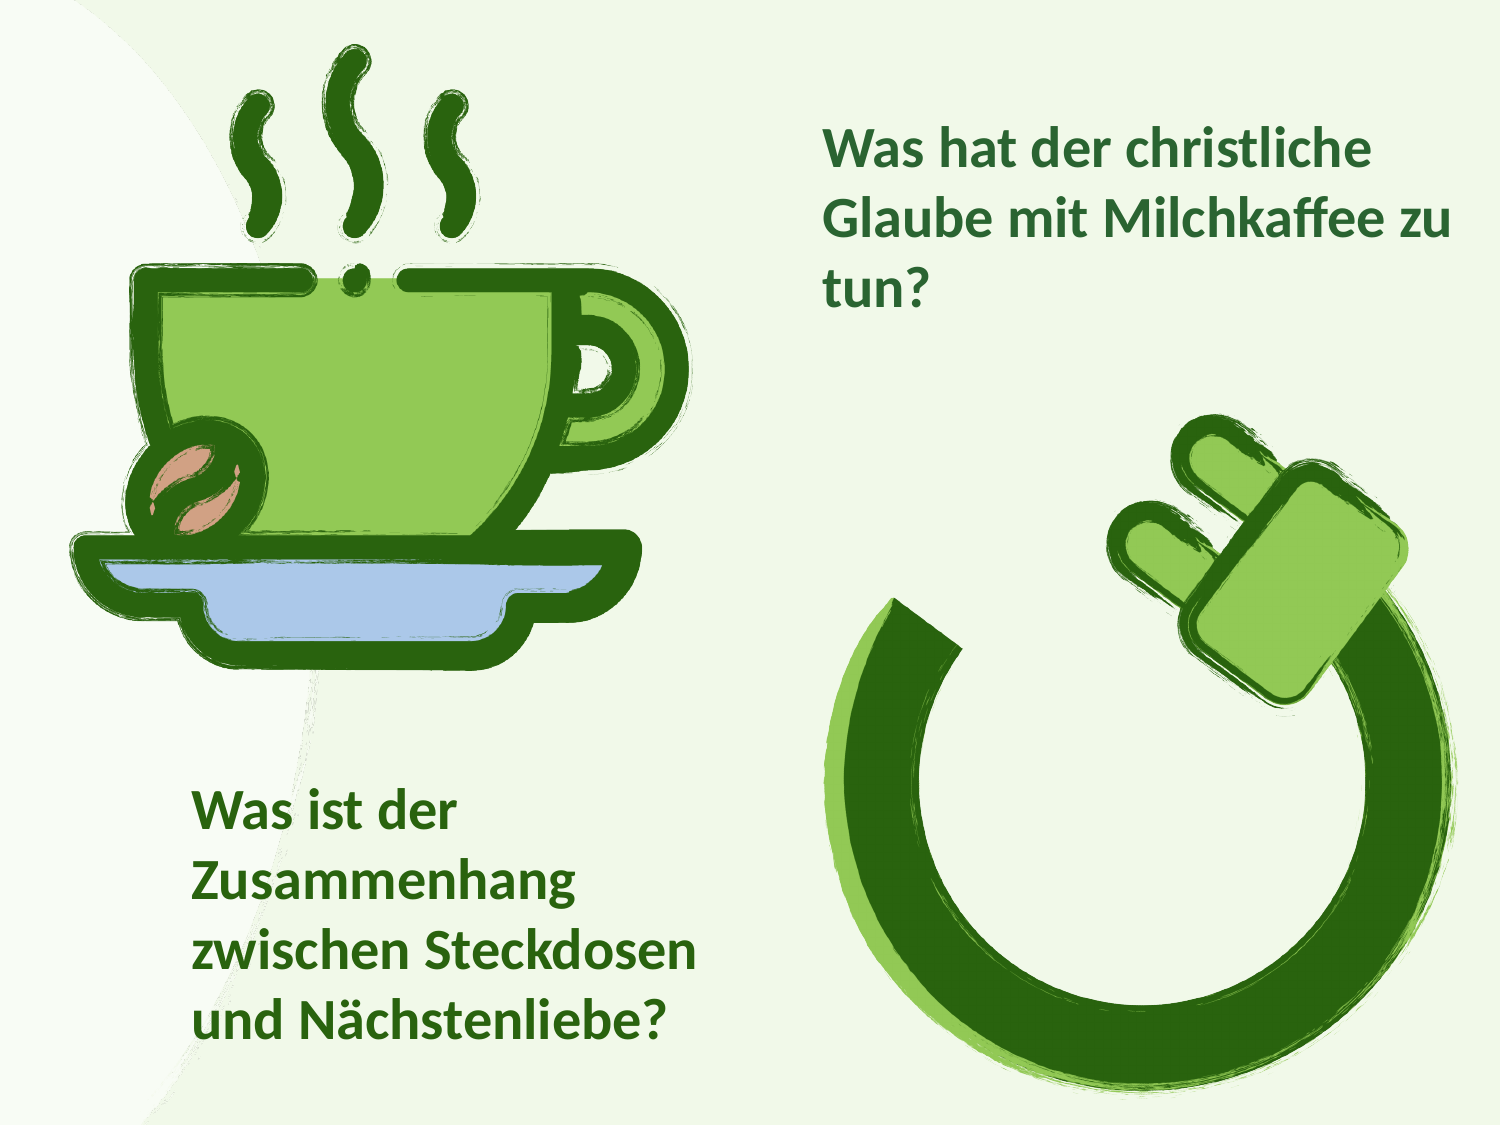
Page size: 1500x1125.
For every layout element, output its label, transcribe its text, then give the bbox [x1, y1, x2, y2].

picture [776, 387, 1500, 1125]
text_box Was hat der christliche Glaube mit Milchkaffee zu tun? [807, 101, 1500, 372]
text_box Was ist der Zusammenhang zwischen Steckdosen und Nächstenliebe? [322, 763, 721, 1104]
picture [0, 0, 693, 1125]
